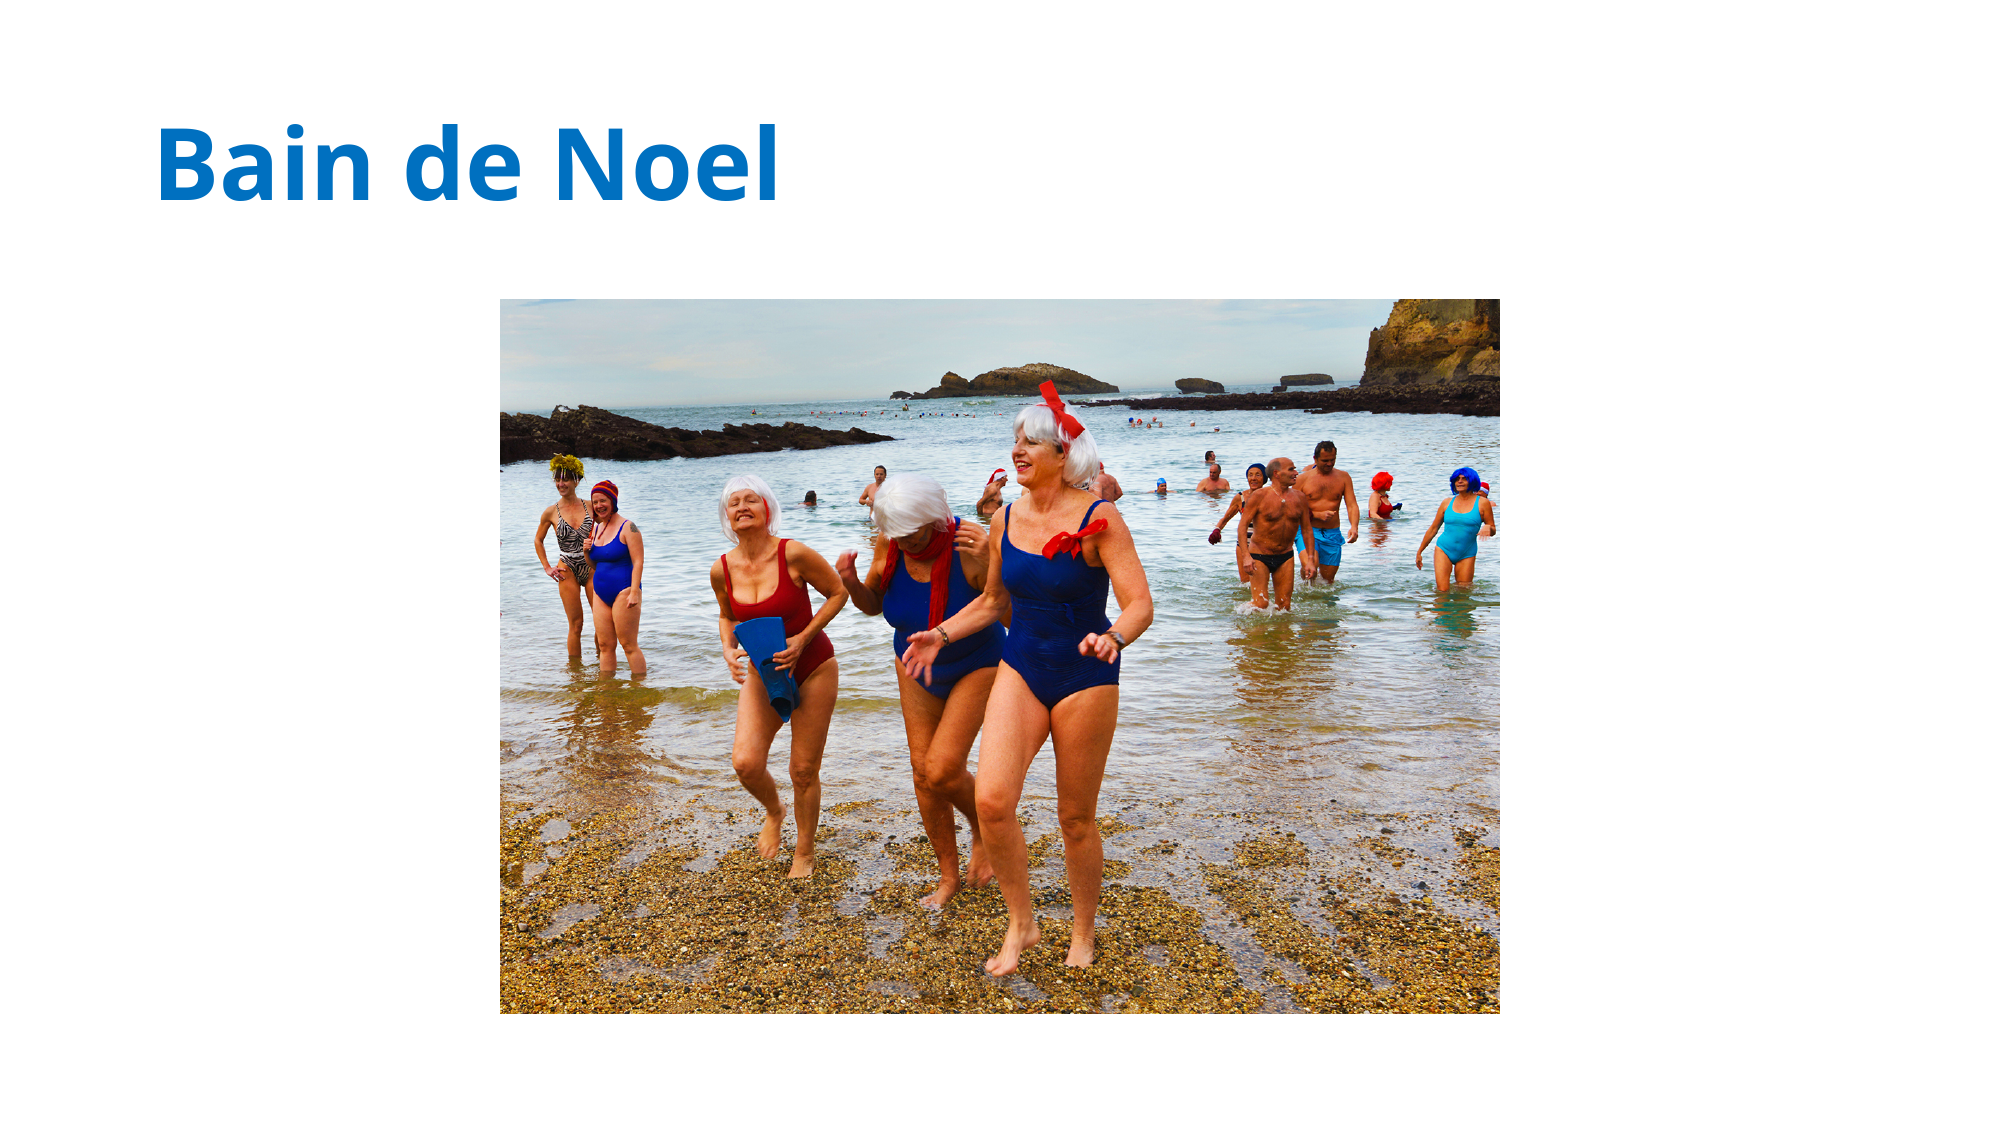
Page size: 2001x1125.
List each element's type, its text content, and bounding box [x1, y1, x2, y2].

title Bain de Noel [137, 59, 1863, 278]
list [500, 299, 1500, 1014]
